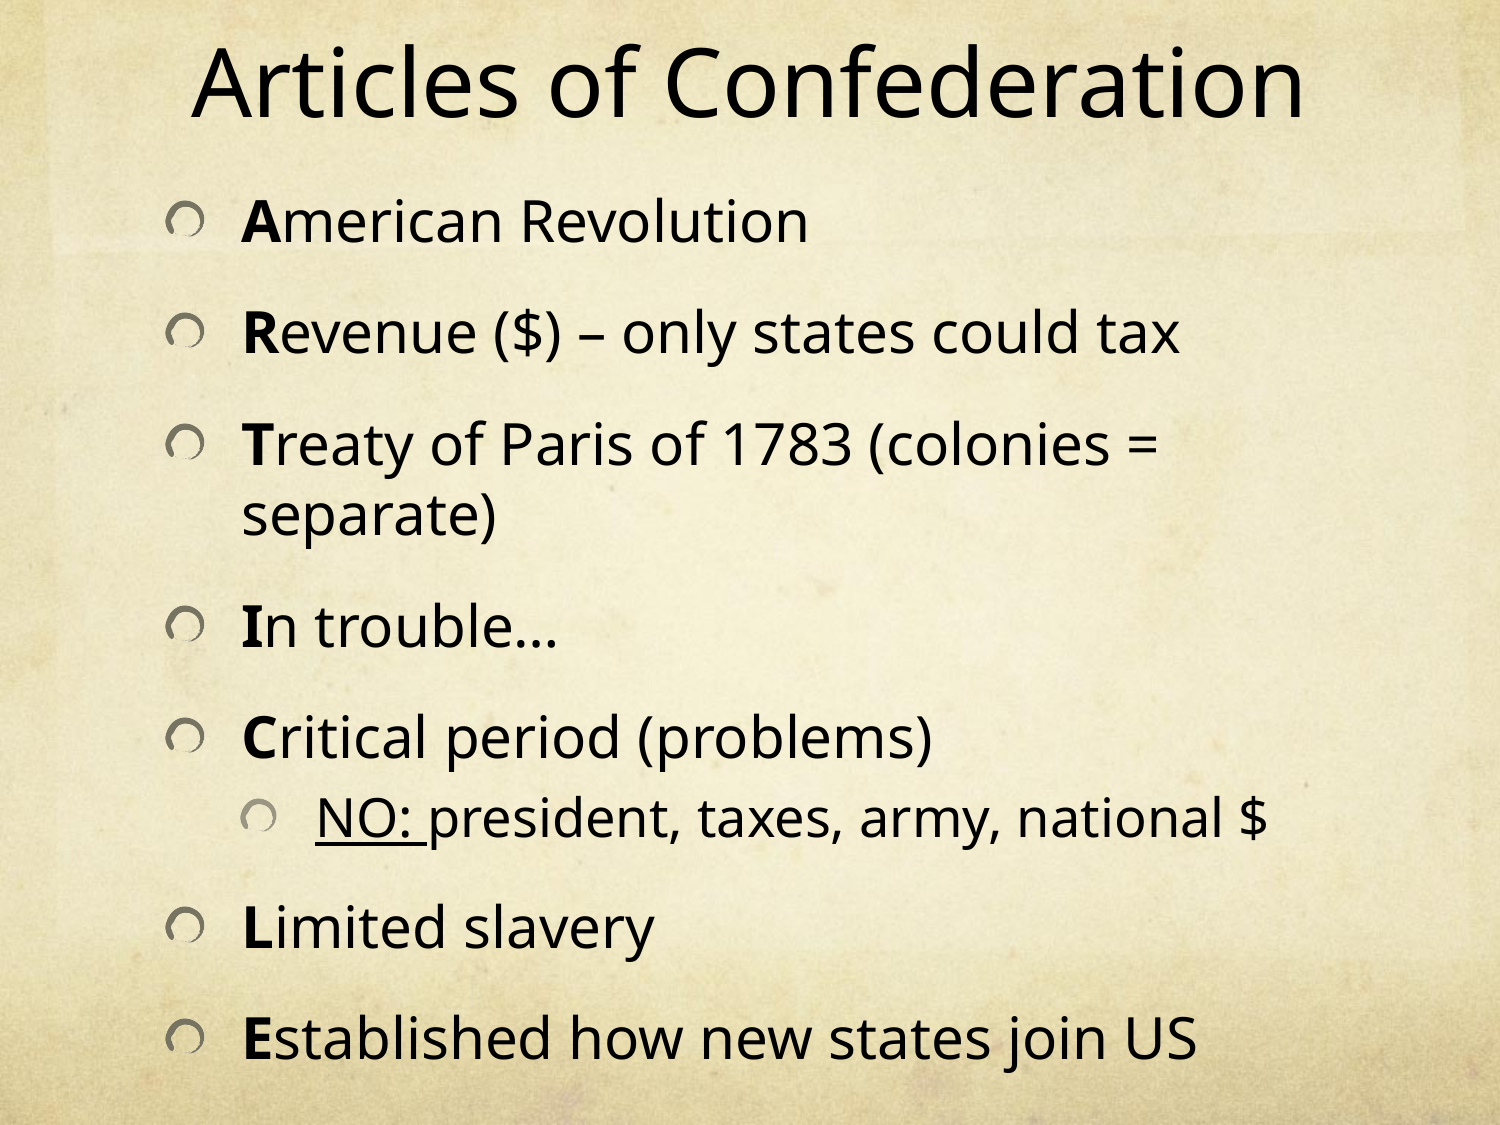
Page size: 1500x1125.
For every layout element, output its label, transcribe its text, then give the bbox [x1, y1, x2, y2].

title Articles of Confederation [150, 8, 1350, 151]
picture [0, 0, 1500, 1125]
list American Revolution Revenue ($) – only states could tax Treaty of Paris of 1783 (colonies = separate) In trouble… Critical period (problems) NO: president, taxes, army, national $ Limited slavery Established how new states join US STATE POWER [150, 176, 1441, 1081]
